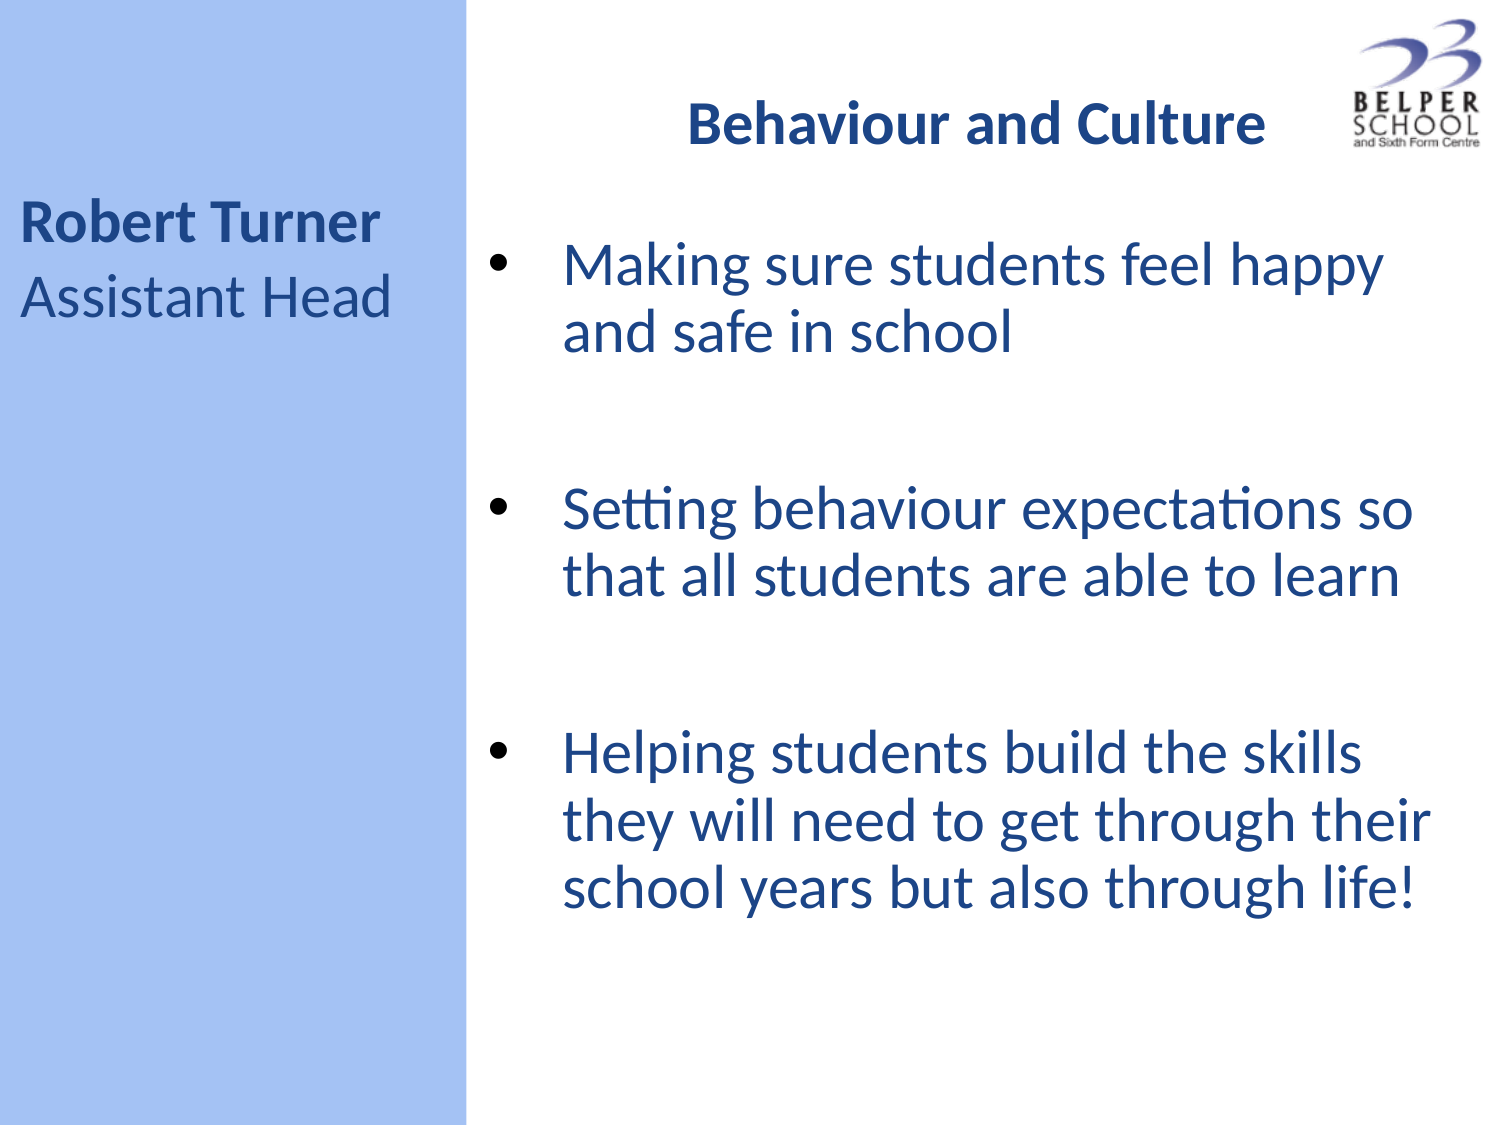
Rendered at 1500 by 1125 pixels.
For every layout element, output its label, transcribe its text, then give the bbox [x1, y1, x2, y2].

picture [1352, 18, 1483, 150]
text_box Behaviour and Culture Making sure students feel happy and safe in school Setting behaviour expectations so that all students are able to learn Helping students build the skills they will need to get through their school years but also through life! [472, 66, 1483, 1087]
text_box [0, 0, 467, 1125]
text_box Robert Turner Assistant Head [5, 172, 472, 498]
